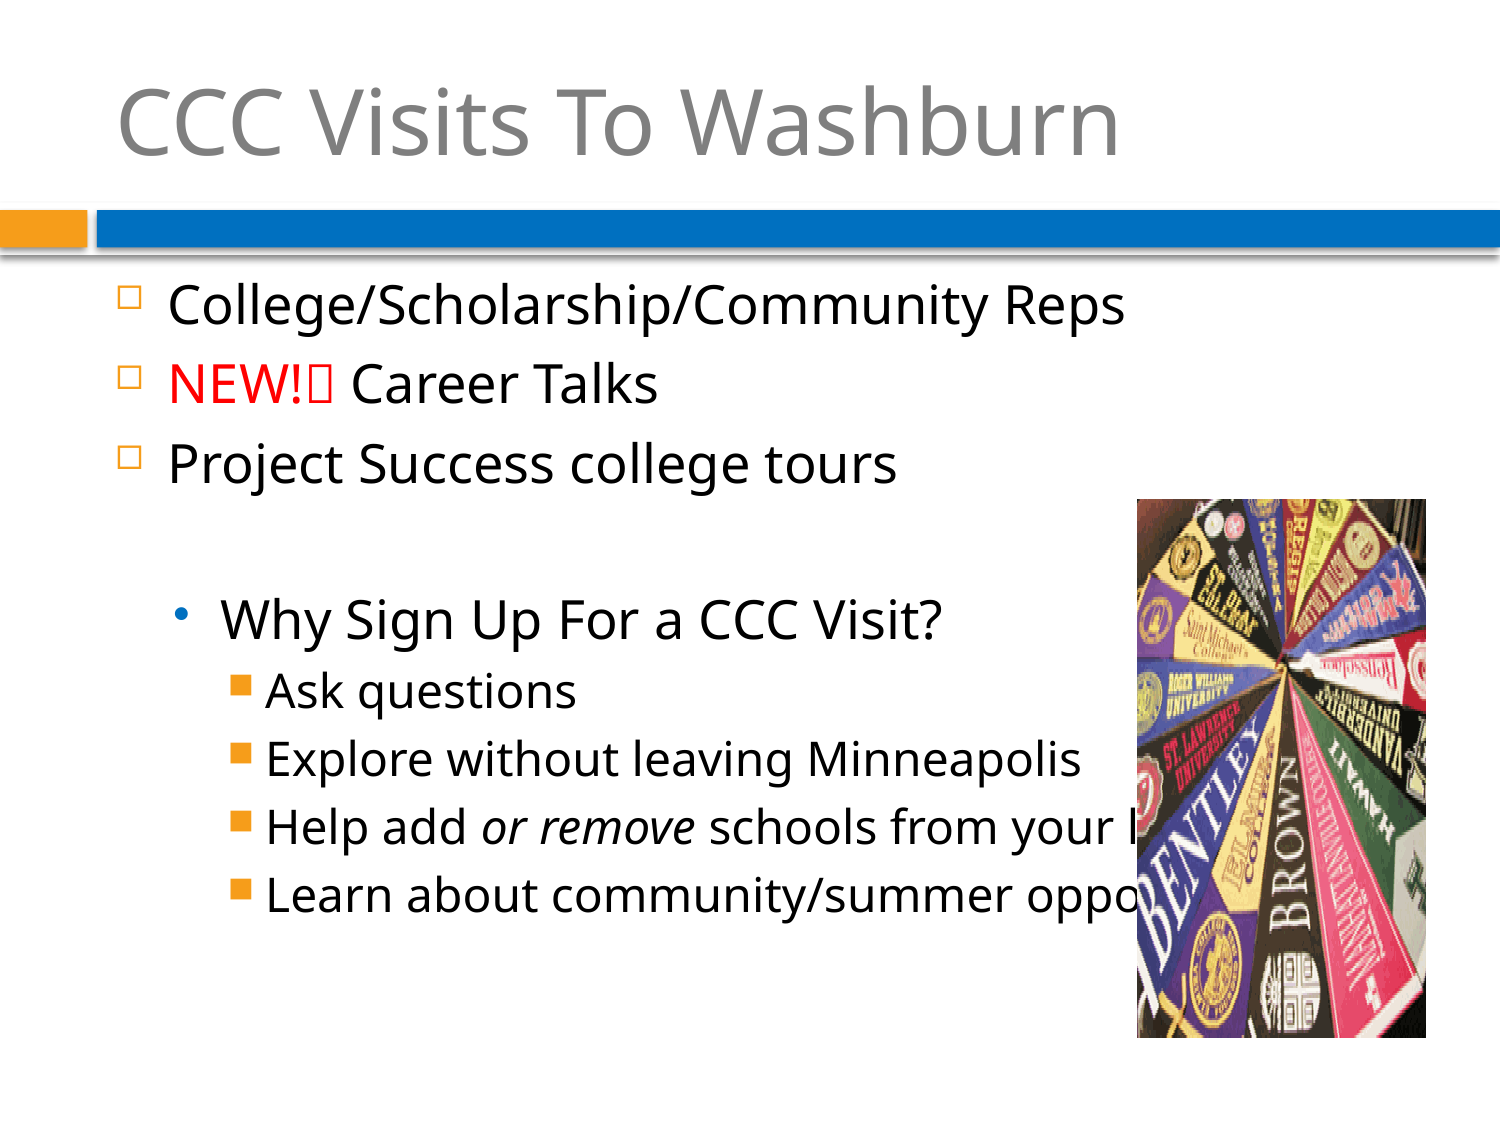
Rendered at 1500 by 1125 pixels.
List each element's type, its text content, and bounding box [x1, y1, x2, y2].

title CCC Visits To Washburn [100, 37, 1438, 200]
picture [1137, 499, 1426, 1038]
list College/Scholarship/Community Reps NEW! Career Talks Project Success college tours Why Sign Up For a CCC Visit? Ask questions Explore without leaving Minneapolis Help add or remove schools from your list Learn about community/summer opportunities [100, 262, 1438, 1075]
